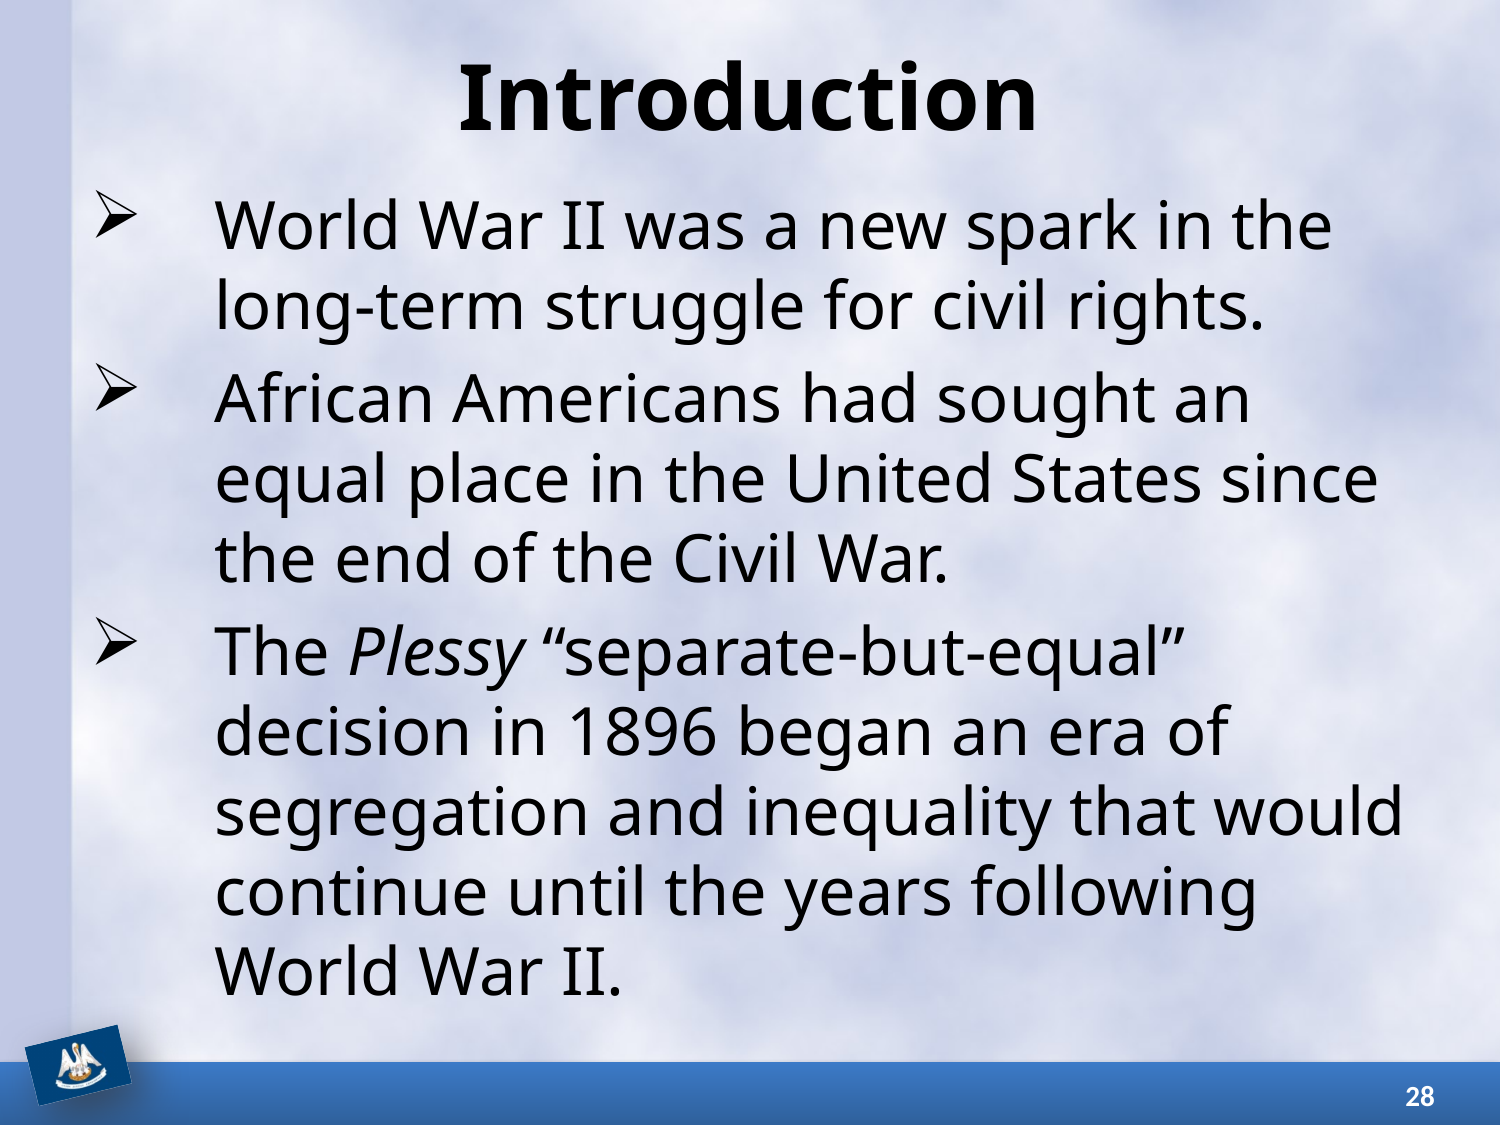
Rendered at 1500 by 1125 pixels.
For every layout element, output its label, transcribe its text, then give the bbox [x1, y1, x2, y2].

list World War II was a new spark in the long-term struggle for civil rights. African Americans had sought an equal place in the United States since the end of the Civil War. The Plessy “separate-but-equal” decision in 1896 began an era of segregation and inequality that would continue until the years following World War II. [75, 174, 1450, 1025]
slide_number 28 [1100, 1065, 1450, 1125]
picture [0, 0, 1500, 1105]
title Introduction [75, 0, 1425, 174]
